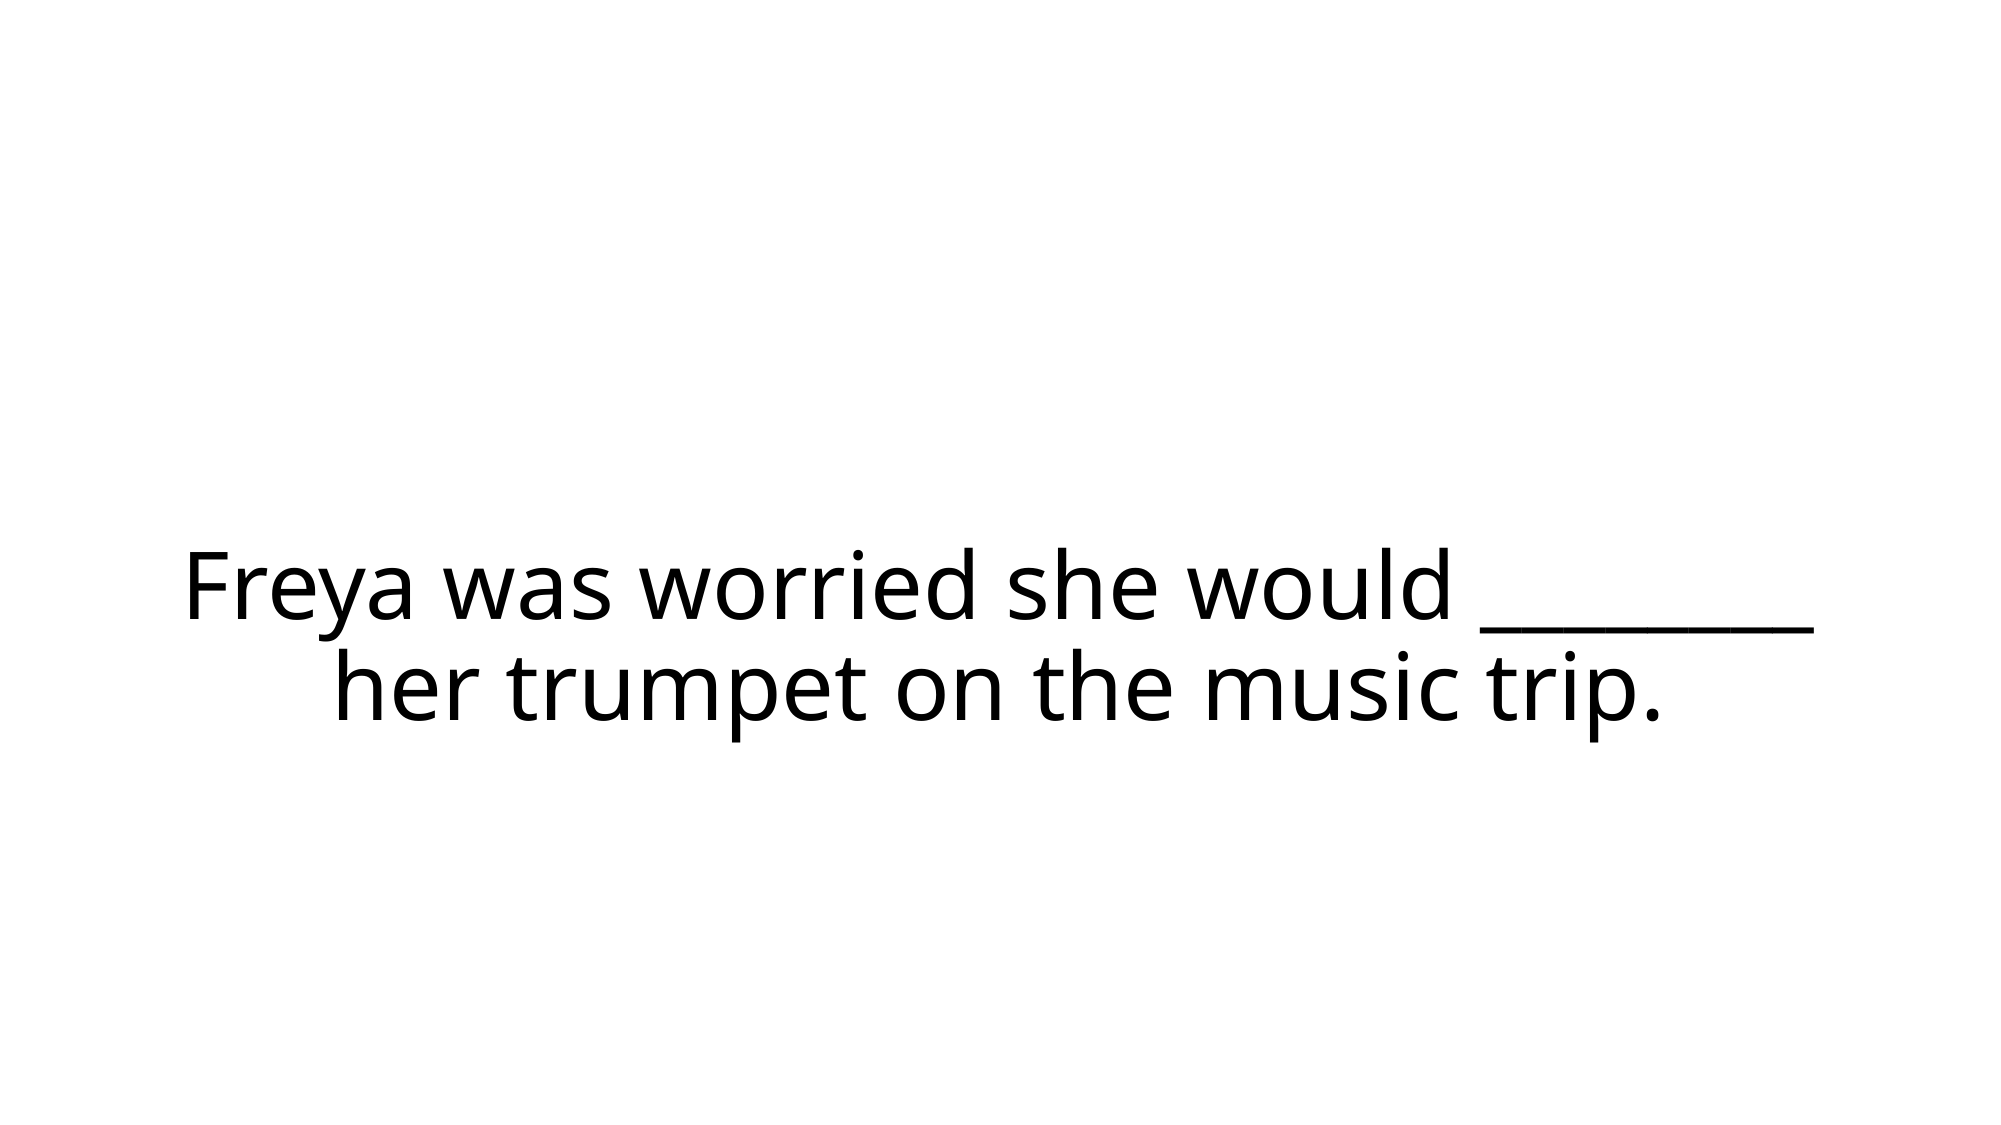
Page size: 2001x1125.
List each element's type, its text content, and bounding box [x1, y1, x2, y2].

title Freya was worried she would ________ her trumpet on the music trip. [136, 505, 1862, 749]
